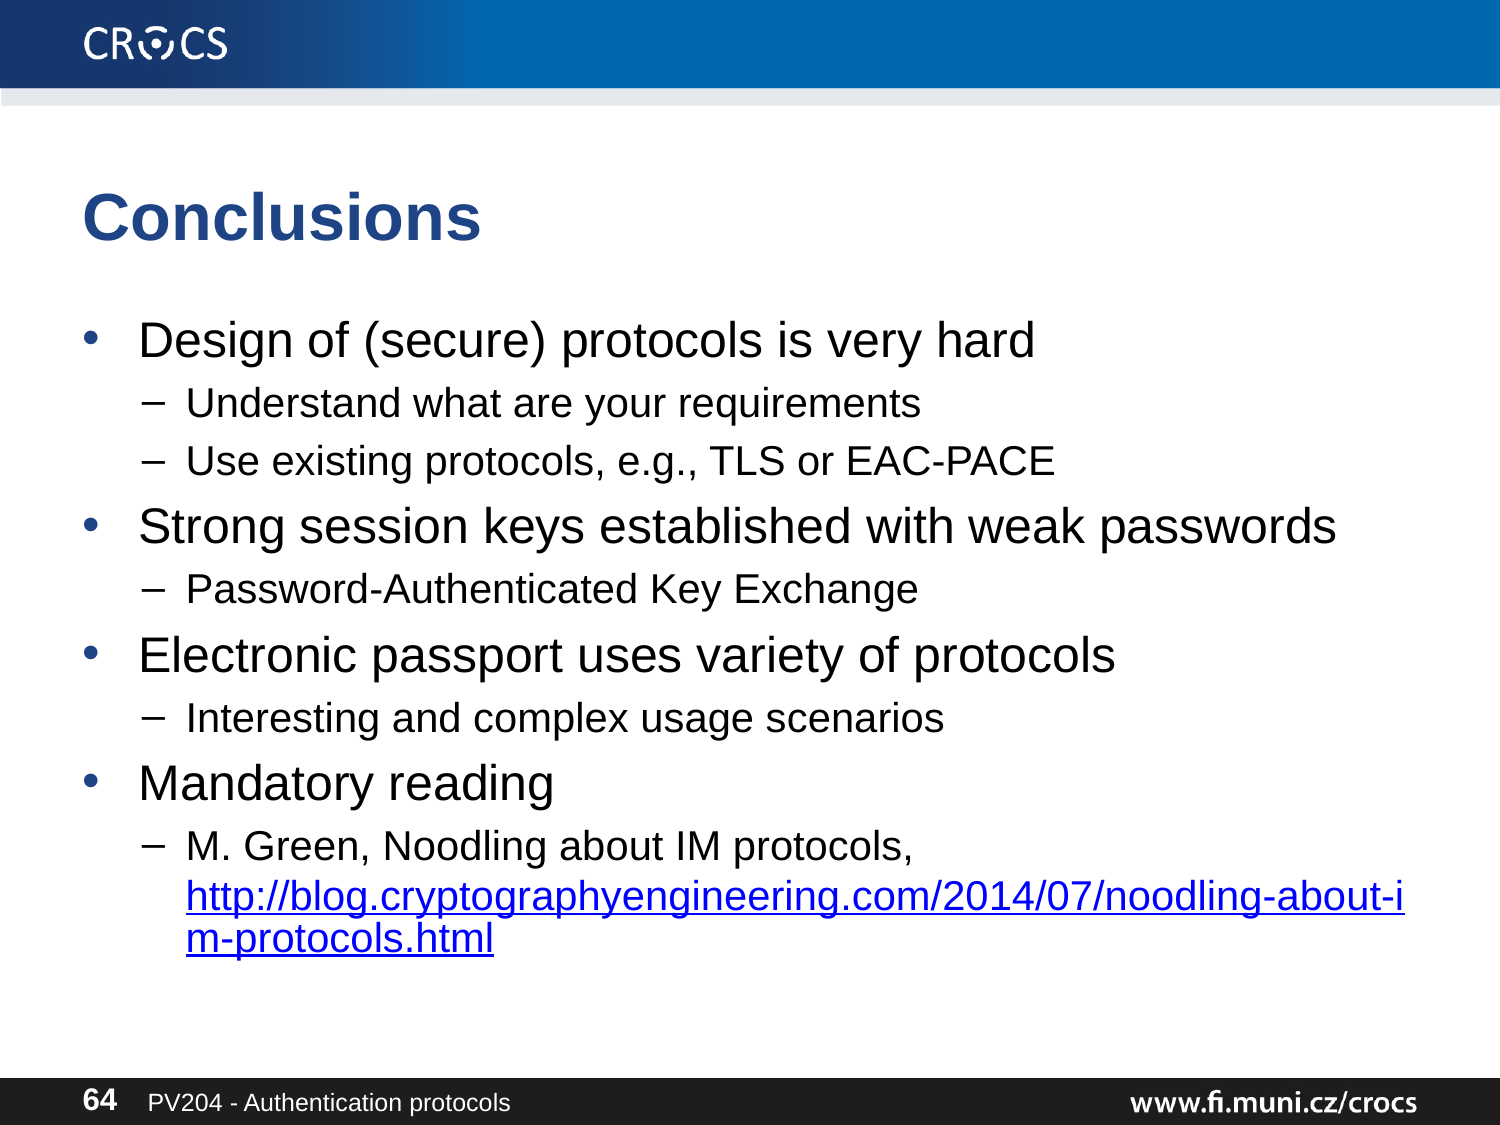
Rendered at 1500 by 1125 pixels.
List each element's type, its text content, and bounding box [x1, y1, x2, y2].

slide_number 64 [82, 1078, 147, 1125]
picture [0, 0, 1500, 1125]
footer PV204 - Authentication protocols [147, 1078, 623, 1125]
title Conclusions [82, 148, 1433, 280]
list Design of (secure) protocols is very hard Understand what are your requirements Use existing protocols, e.g., TLS or EAC-PACE Strong session keys established with weak passwords Password-Authenticated Key Exchange Electronic passport uses variety of protocols Interesting and complex usage scenarios Mandatory reading M. Green, Noodling about IM protocols, http://blog.cryptographyengineering.com/2014/07/noodling-about-im-protocols.html [82, 306, 1433, 988]
